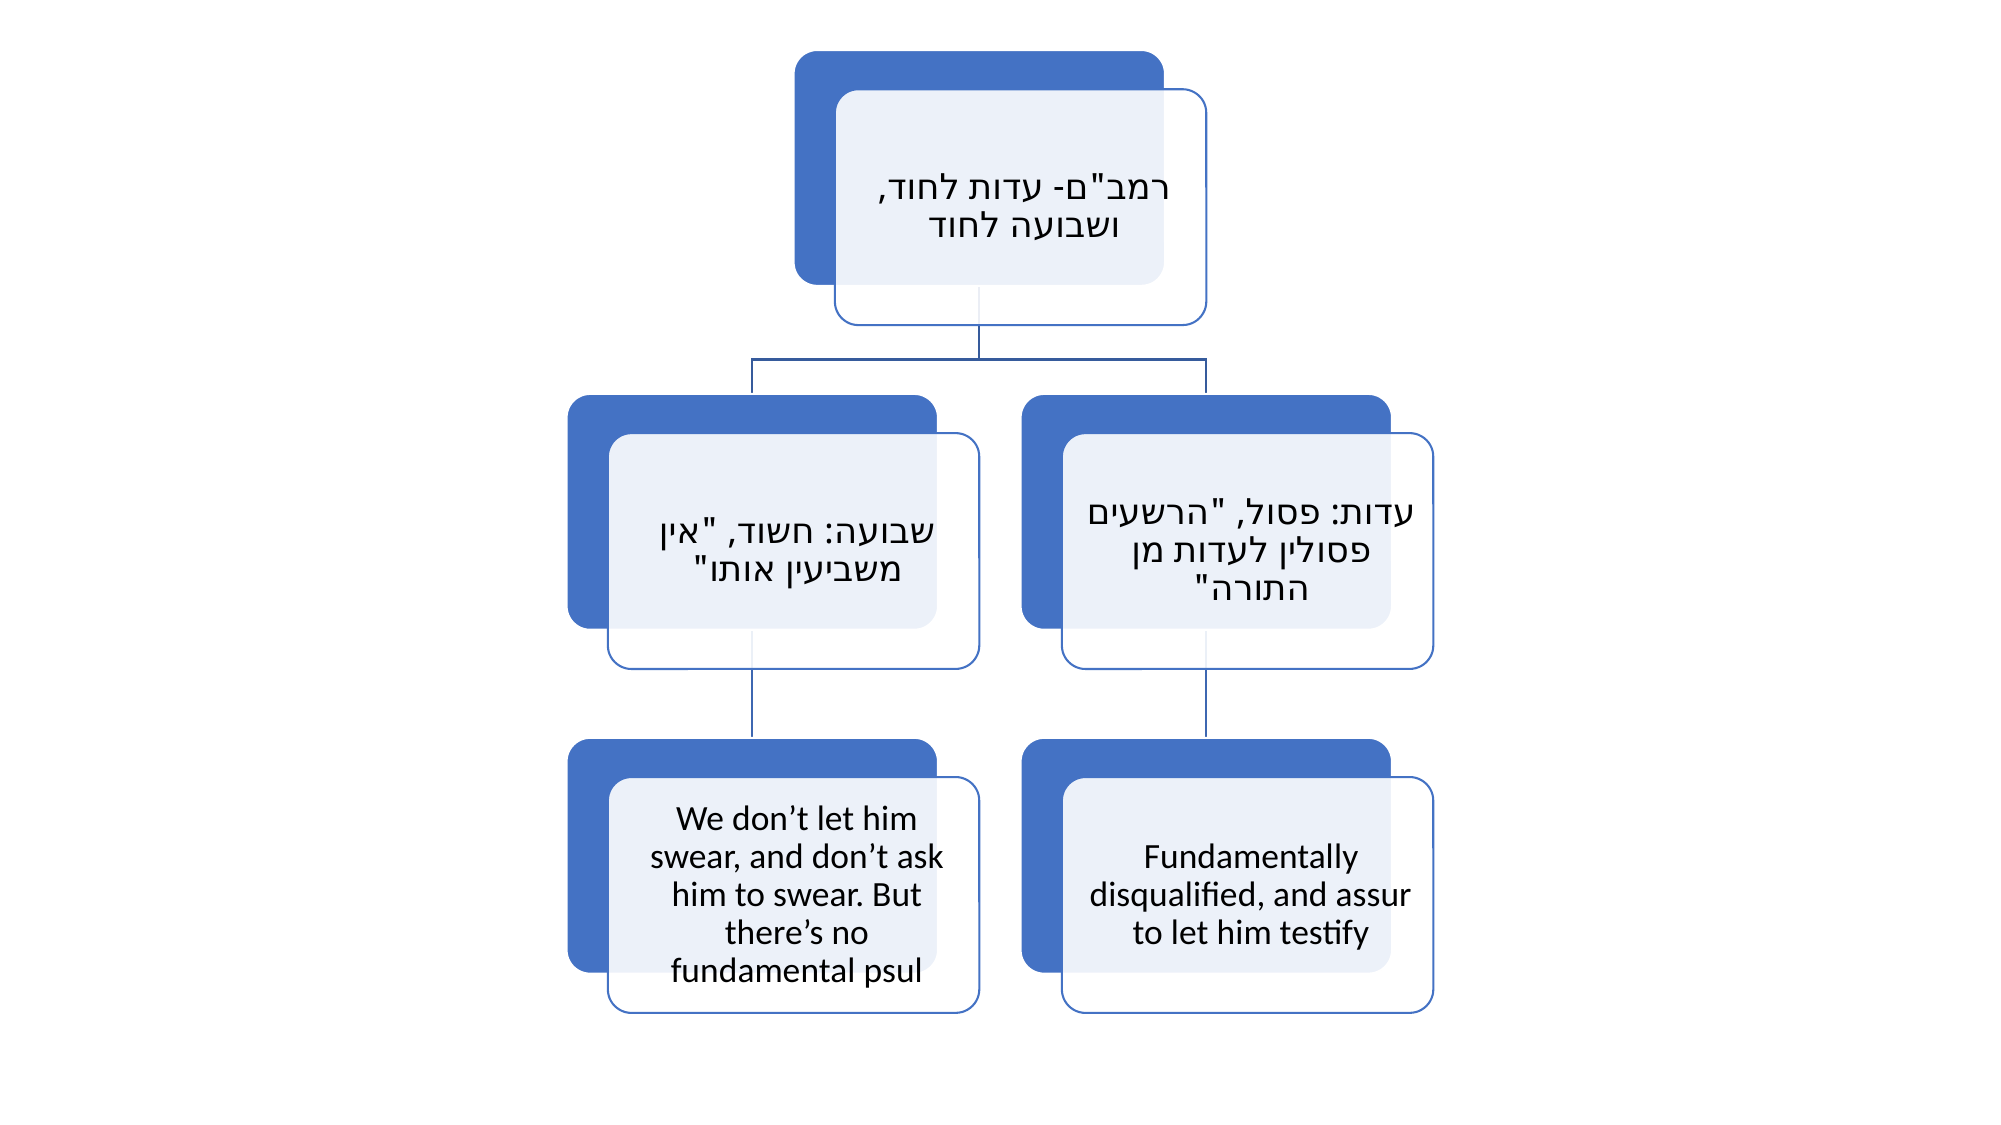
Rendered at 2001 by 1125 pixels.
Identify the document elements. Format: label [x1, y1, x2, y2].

list [137, 49, 1863, 1014]
